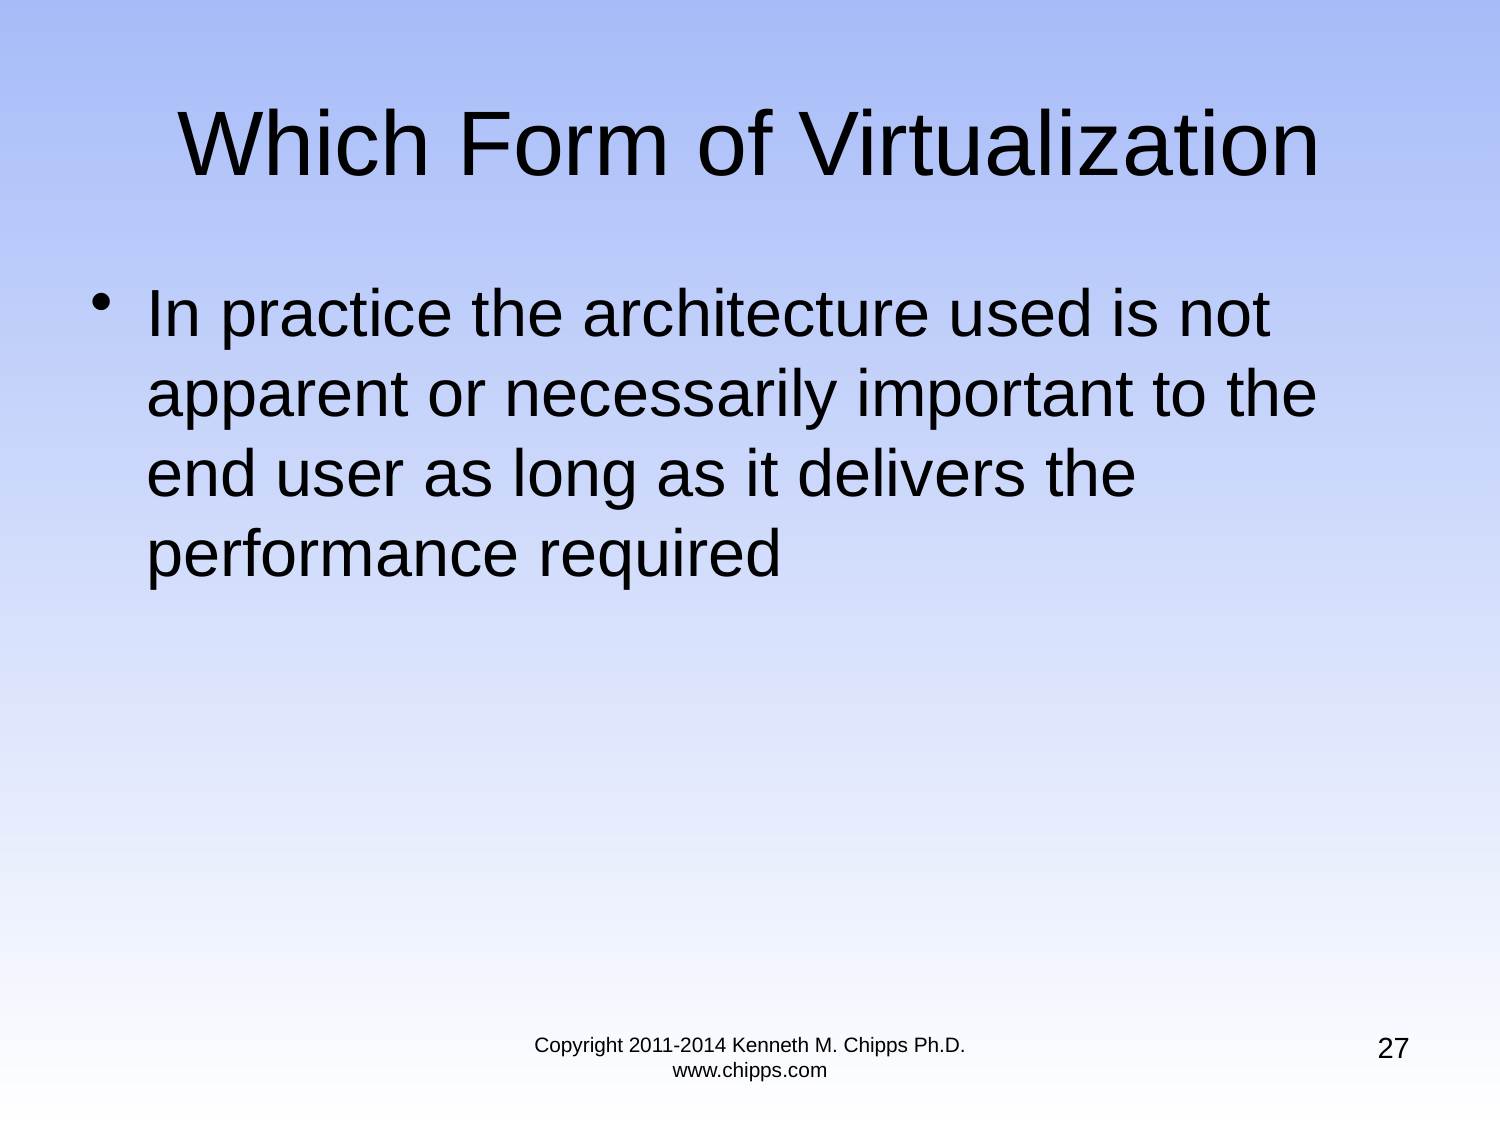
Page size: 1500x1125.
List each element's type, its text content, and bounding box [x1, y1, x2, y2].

title Which Form of Virtualization [74, 44, 1426, 233]
footer Copyright 2011-2014 Kenneth M. Chipps Ph.D. www.chipps.com [449, 1024, 1051, 1103]
slide_number 27 [1074, 1021, 1426, 1101]
list In practice the architecture used is not apparent or necessarily important to the end user as long as it delivers the performance required [74, 262, 1426, 1006]
